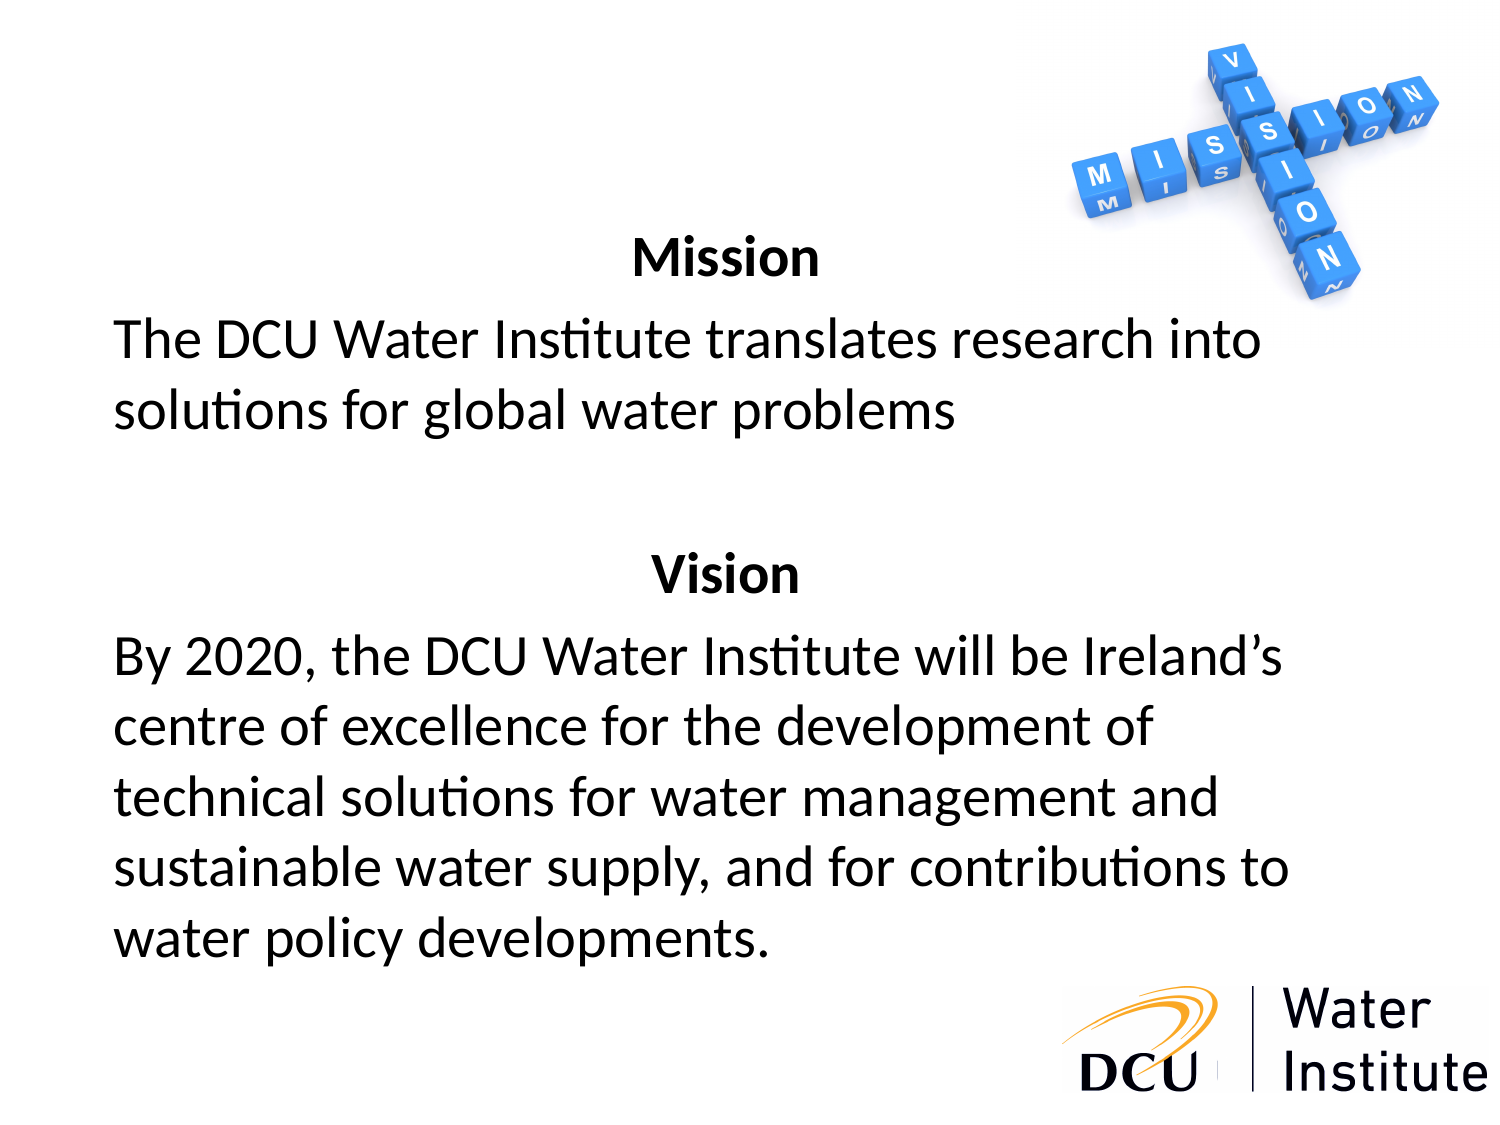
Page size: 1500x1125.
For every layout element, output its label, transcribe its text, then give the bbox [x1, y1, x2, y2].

picture [1016, 0, 1500, 349]
text_box Mission The DCU Water Institute translates research into solutions for global water problems Vision By 2020, the DCU Water Institute will be Ireland’s centre of excellence for the development of technical solutions for water management and sustainable water supply, and for contributions to water policy developments. [98, 210, 1355, 977]
picture [1062, 986, 1489, 1093]
